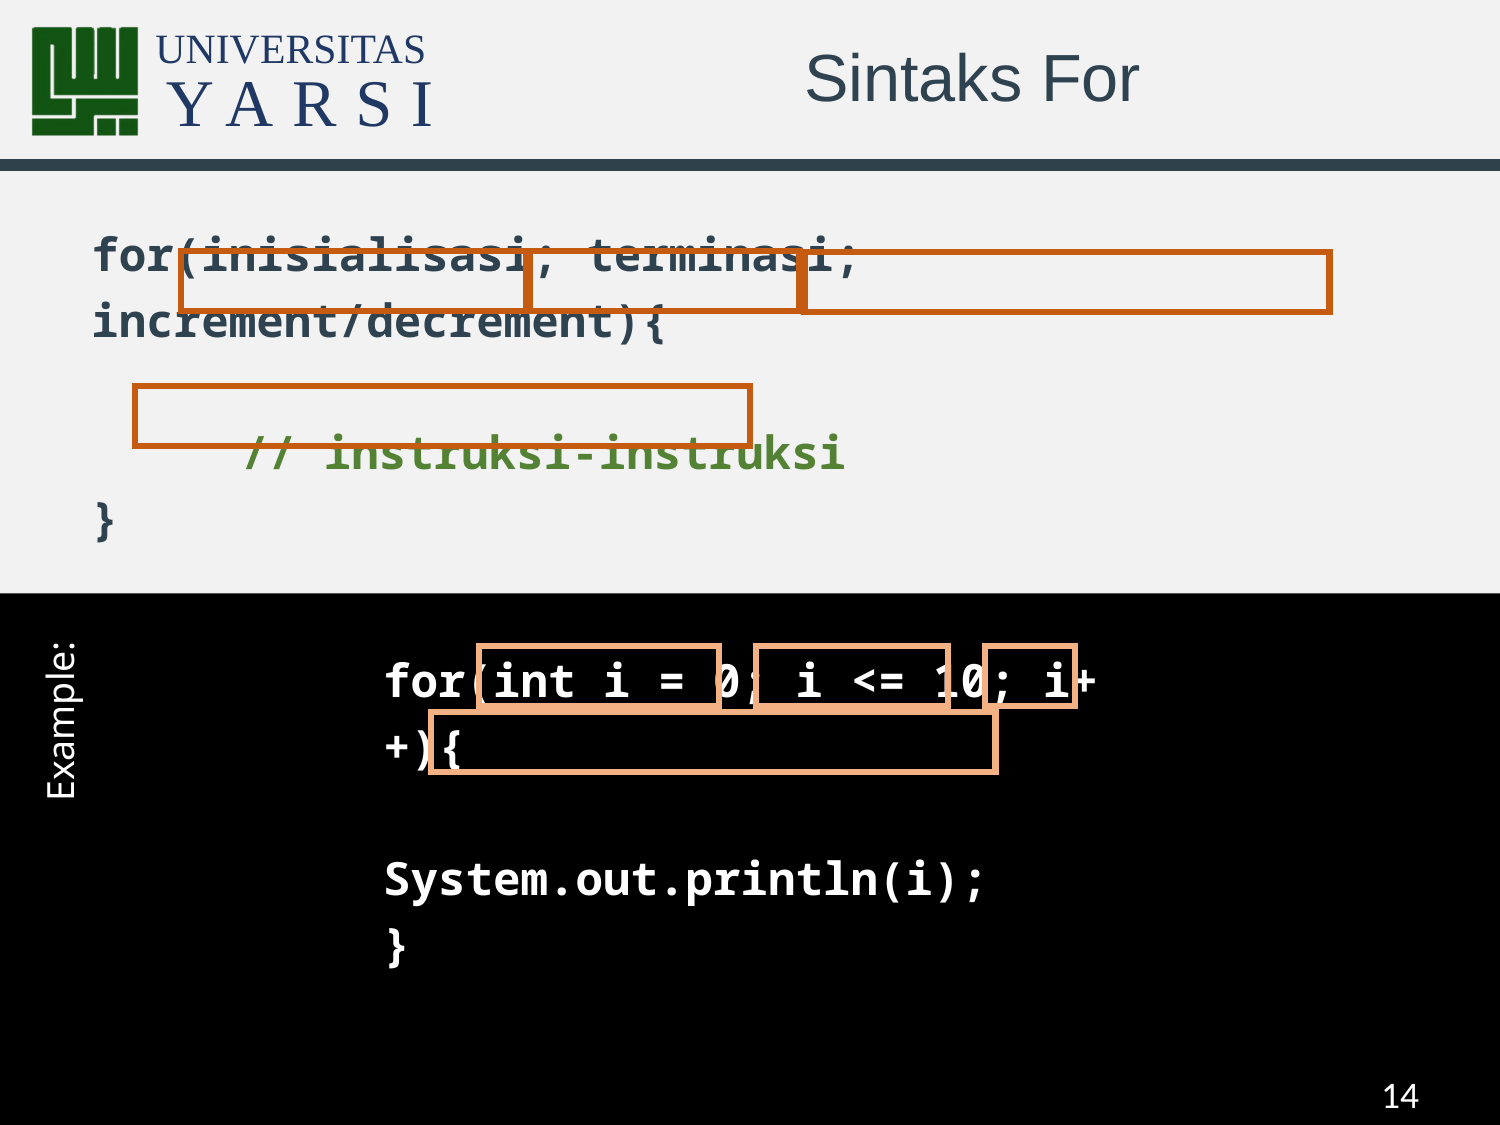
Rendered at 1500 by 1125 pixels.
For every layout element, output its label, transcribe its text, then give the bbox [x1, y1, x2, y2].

title Sintaks For [485, 35, 1461, 126]
picture [18, 16, 149, 149]
text_box [804, 251, 1331, 313]
text_box [984, 645, 1076, 707]
text_box [528, 250, 800, 312]
text_box [755, 645, 949, 707]
list for(inisialisasi; terminasi; increment/decrement){ // instruksi-instruksi } [76, 196, 1424, 563]
list for(int i = 0; i <= 10; i++){ System.out.println(i); } [368, 633, 1132, 1090]
text_box [180, 250, 527, 312]
text_box [134, 385, 751, 447]
text_box [430, 711, 997, 773]
text_box [478, 645, 720, 707]
